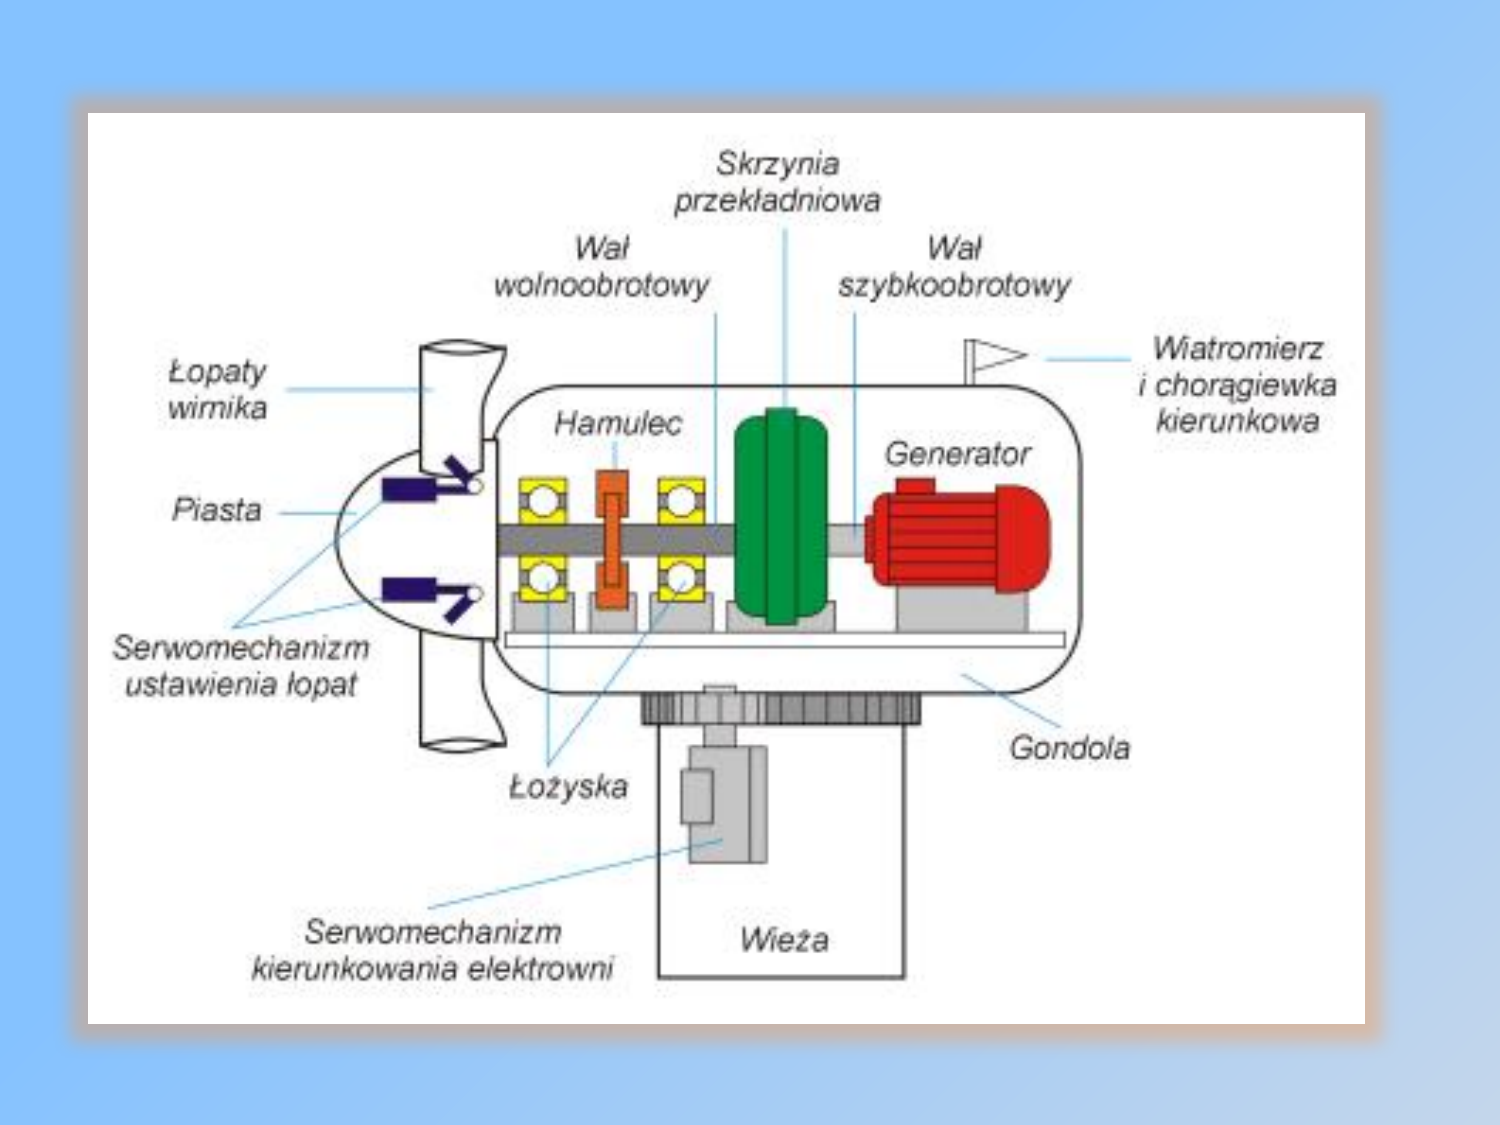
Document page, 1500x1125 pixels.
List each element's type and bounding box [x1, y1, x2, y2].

picture [88, 113, 1365, 1024]
